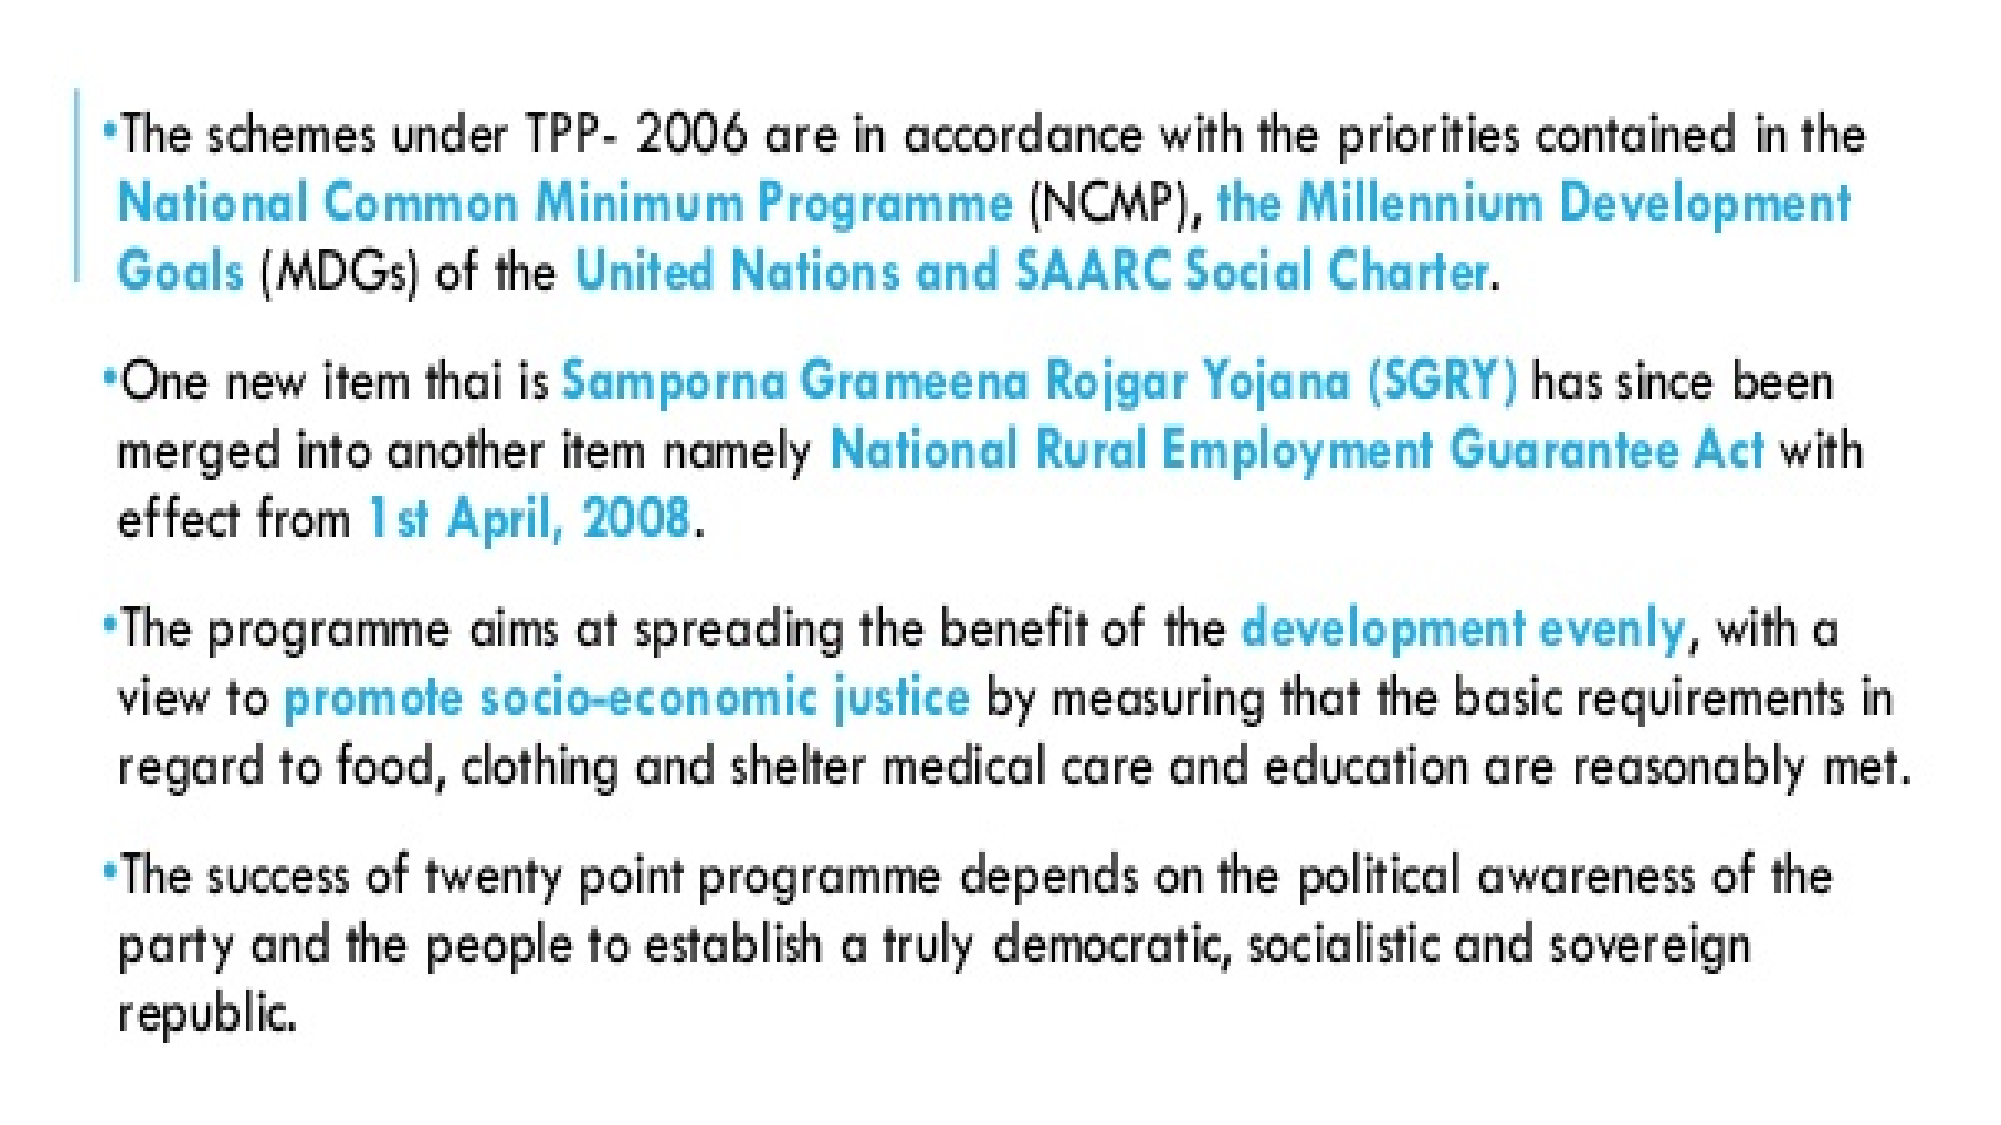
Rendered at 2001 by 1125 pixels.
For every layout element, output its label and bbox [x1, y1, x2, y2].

picture [33, 47, 1957, 1081]
